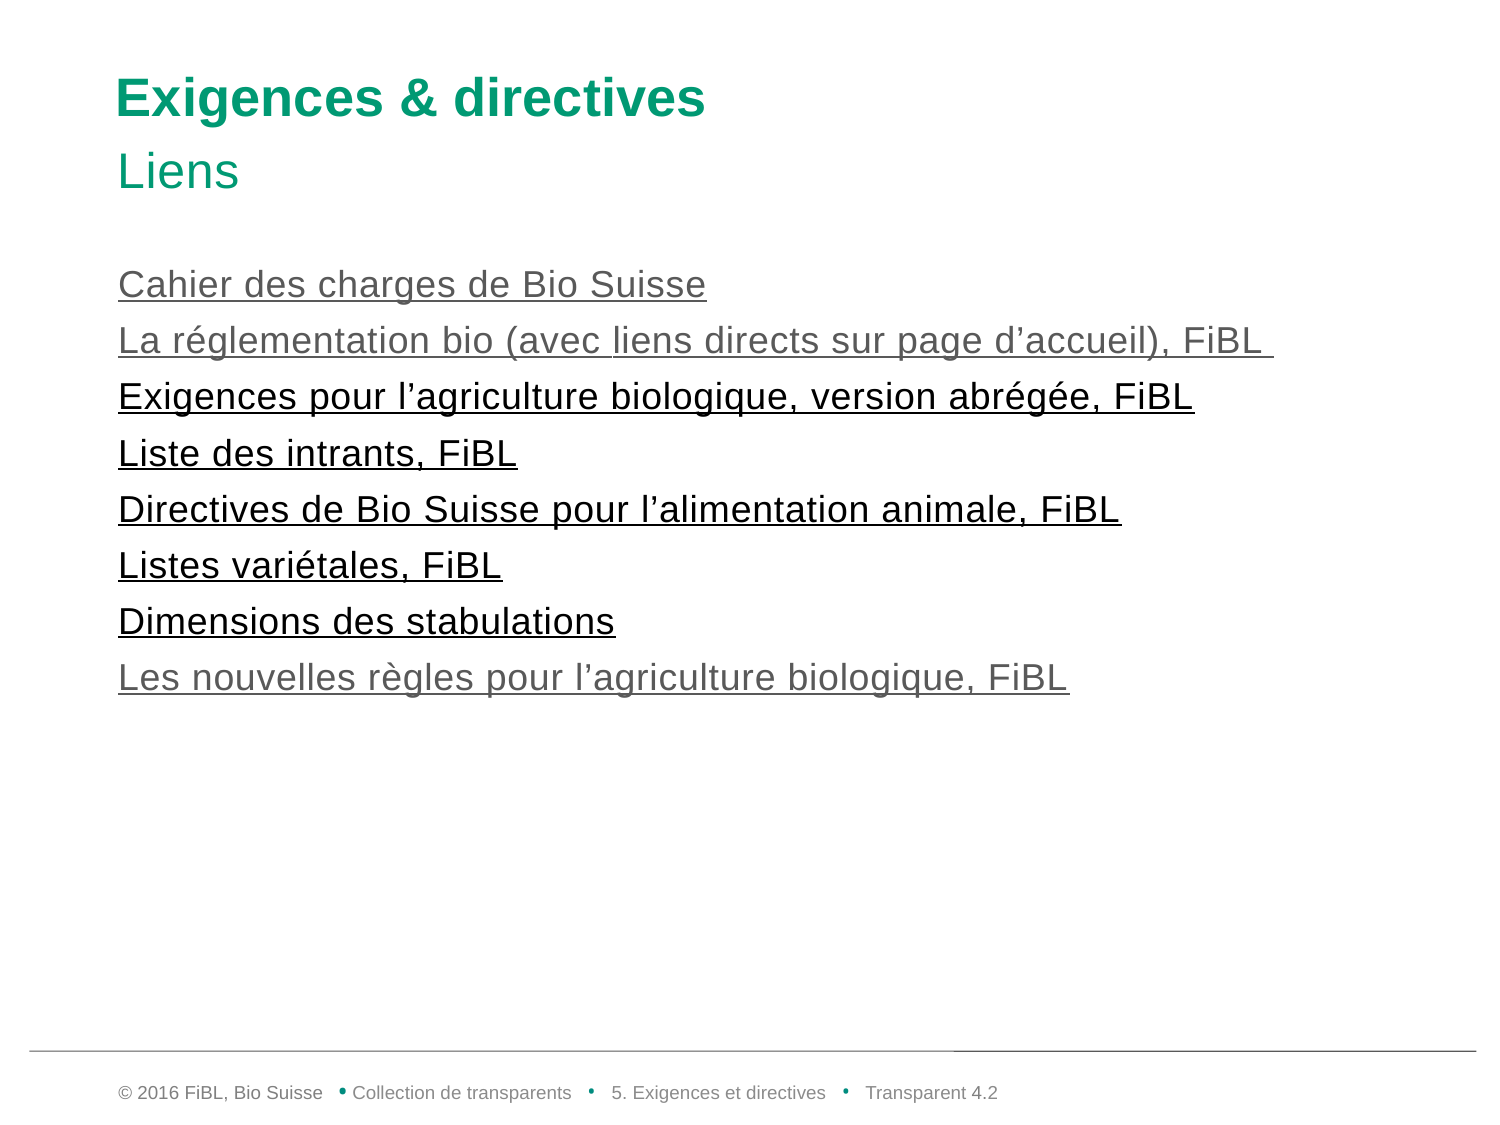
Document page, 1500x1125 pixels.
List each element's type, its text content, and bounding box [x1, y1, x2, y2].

list Liens [101, 137, 1397, 211]
list Cahier des charges de Bio Suisse La réglementation bio (avec liens directs sur page d’accueil), FiBL Exigences pour l’agriculture biologique, version abrégée, FiBL Liste des intrants, FiBL Directives de Bio Suisse pour l’alimentation animale, FiBL Listes variétales, FiBL Dimensions des stabulations Les nouvelles règles pour l’agriculture biologique, FiBL [103, 257, 1397, 967]
title Exigences & directives [100, 59, 1397, 138]
footer © 2016 FiBL, Bio Suisse • Collection de transparents • 5. Exigences et directives • Transparent 4.1 [103, 1055, 1140, 1125]
